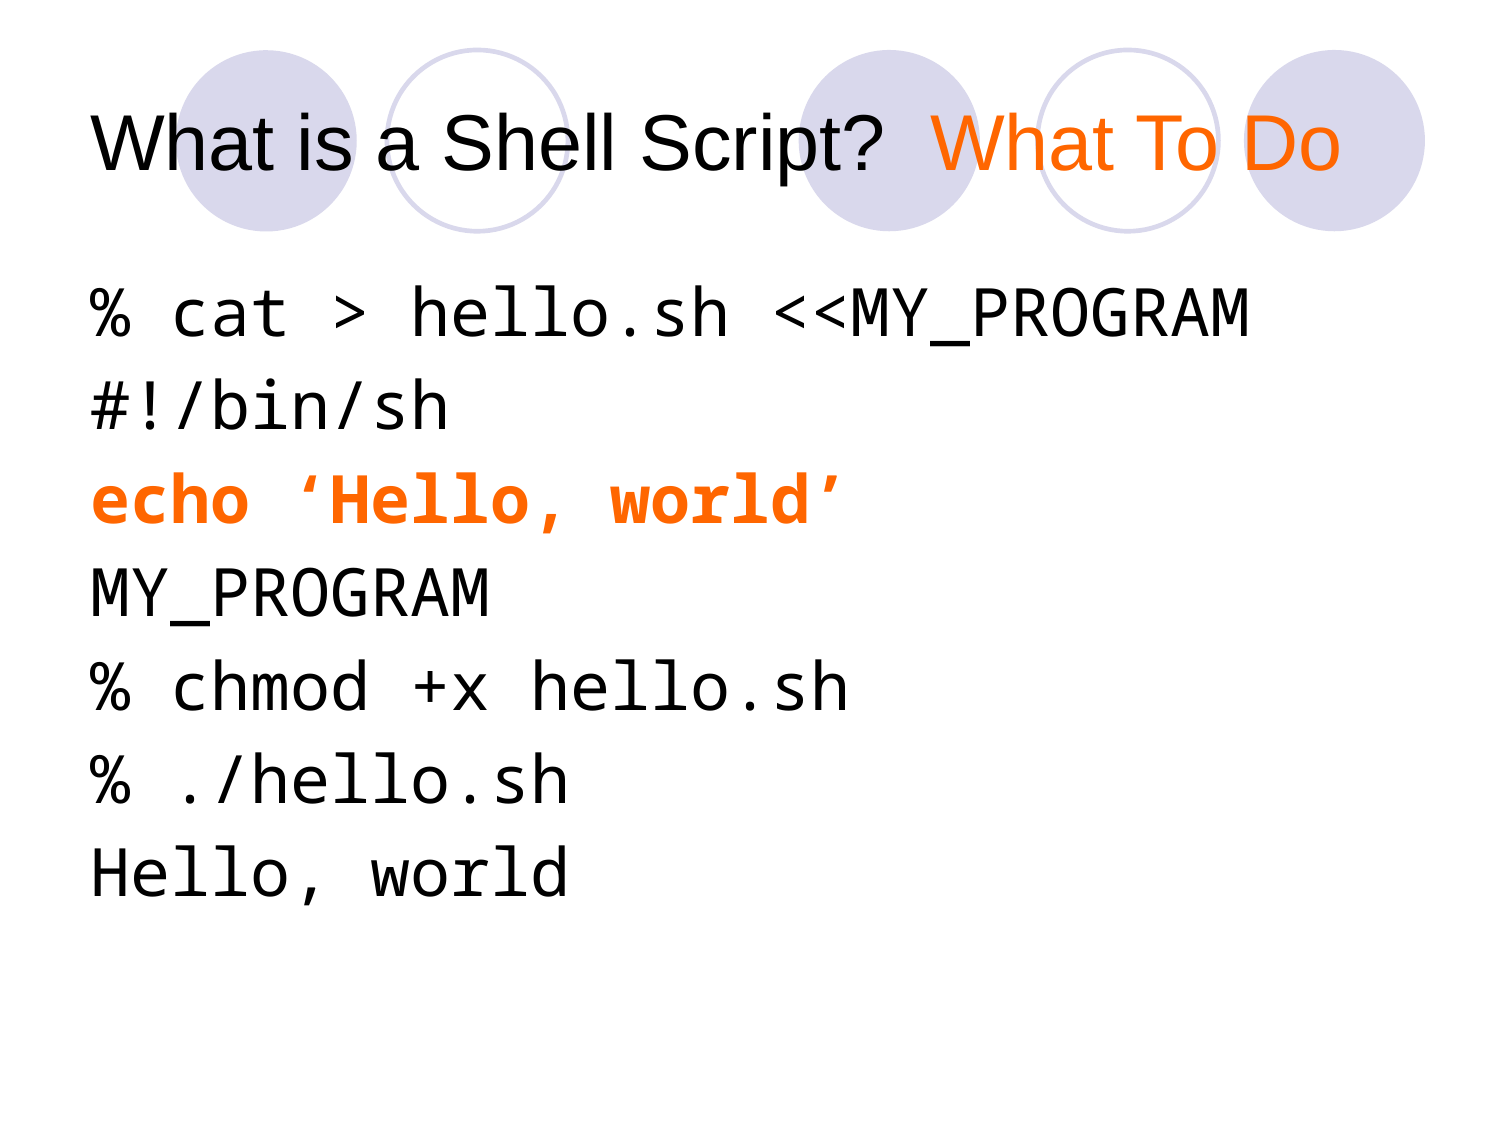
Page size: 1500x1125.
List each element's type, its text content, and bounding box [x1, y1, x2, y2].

title What is a Shell Script? What To Do [74, 44, 1426, 233]
list % cat > hello.sh <<MY_PROGRAM #!/bin/sh echo ‘Hello, world’ MY_PROGRAM % chmod +x hello.sh % ./hello.sh Hello, world [74, 262, 1426, 1006]
